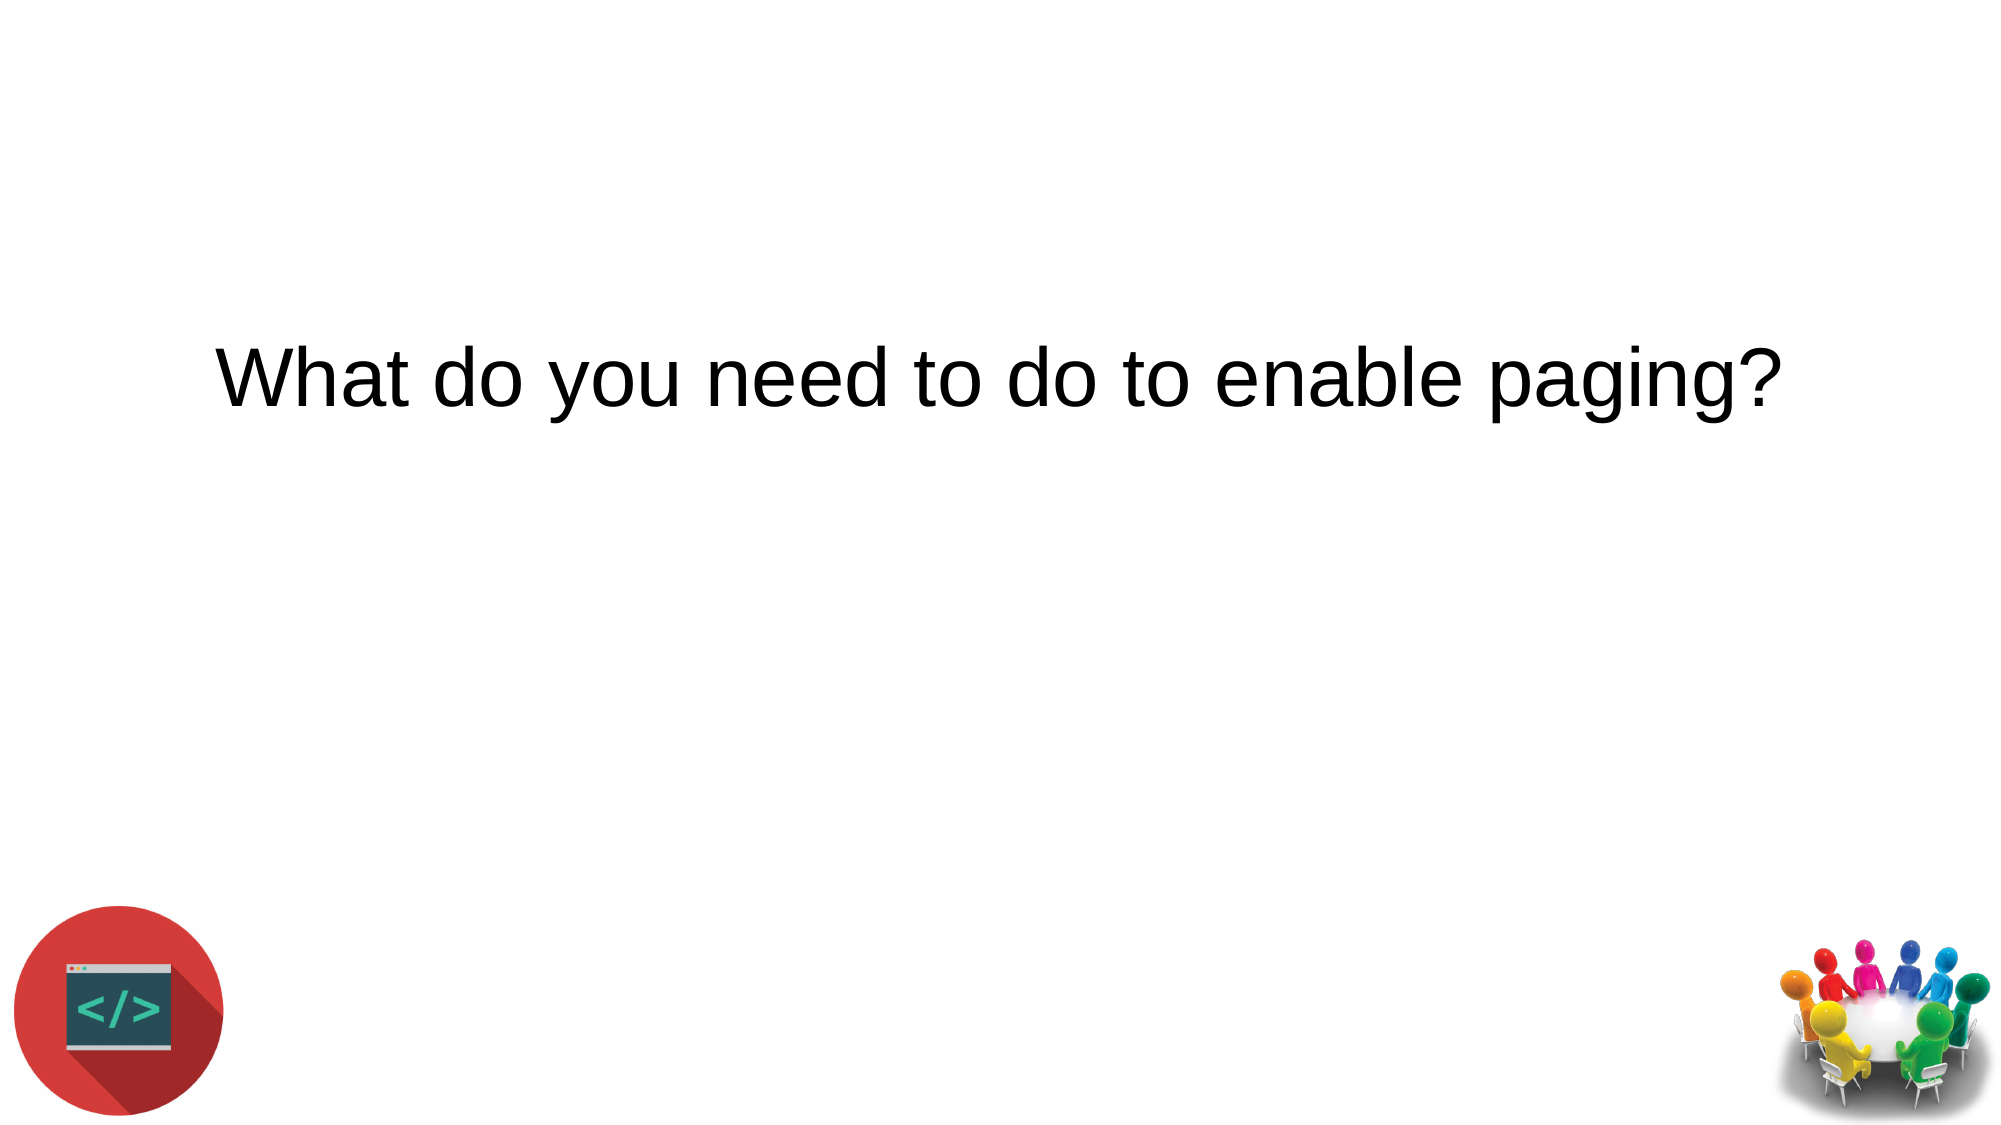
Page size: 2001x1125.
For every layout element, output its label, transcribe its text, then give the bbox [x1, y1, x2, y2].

list What do you need to do to enable paging? [137, 327, 1863, 560]
picture [1769, 932, 2000, 1125]
picture [0, 892, 246, 1125]
